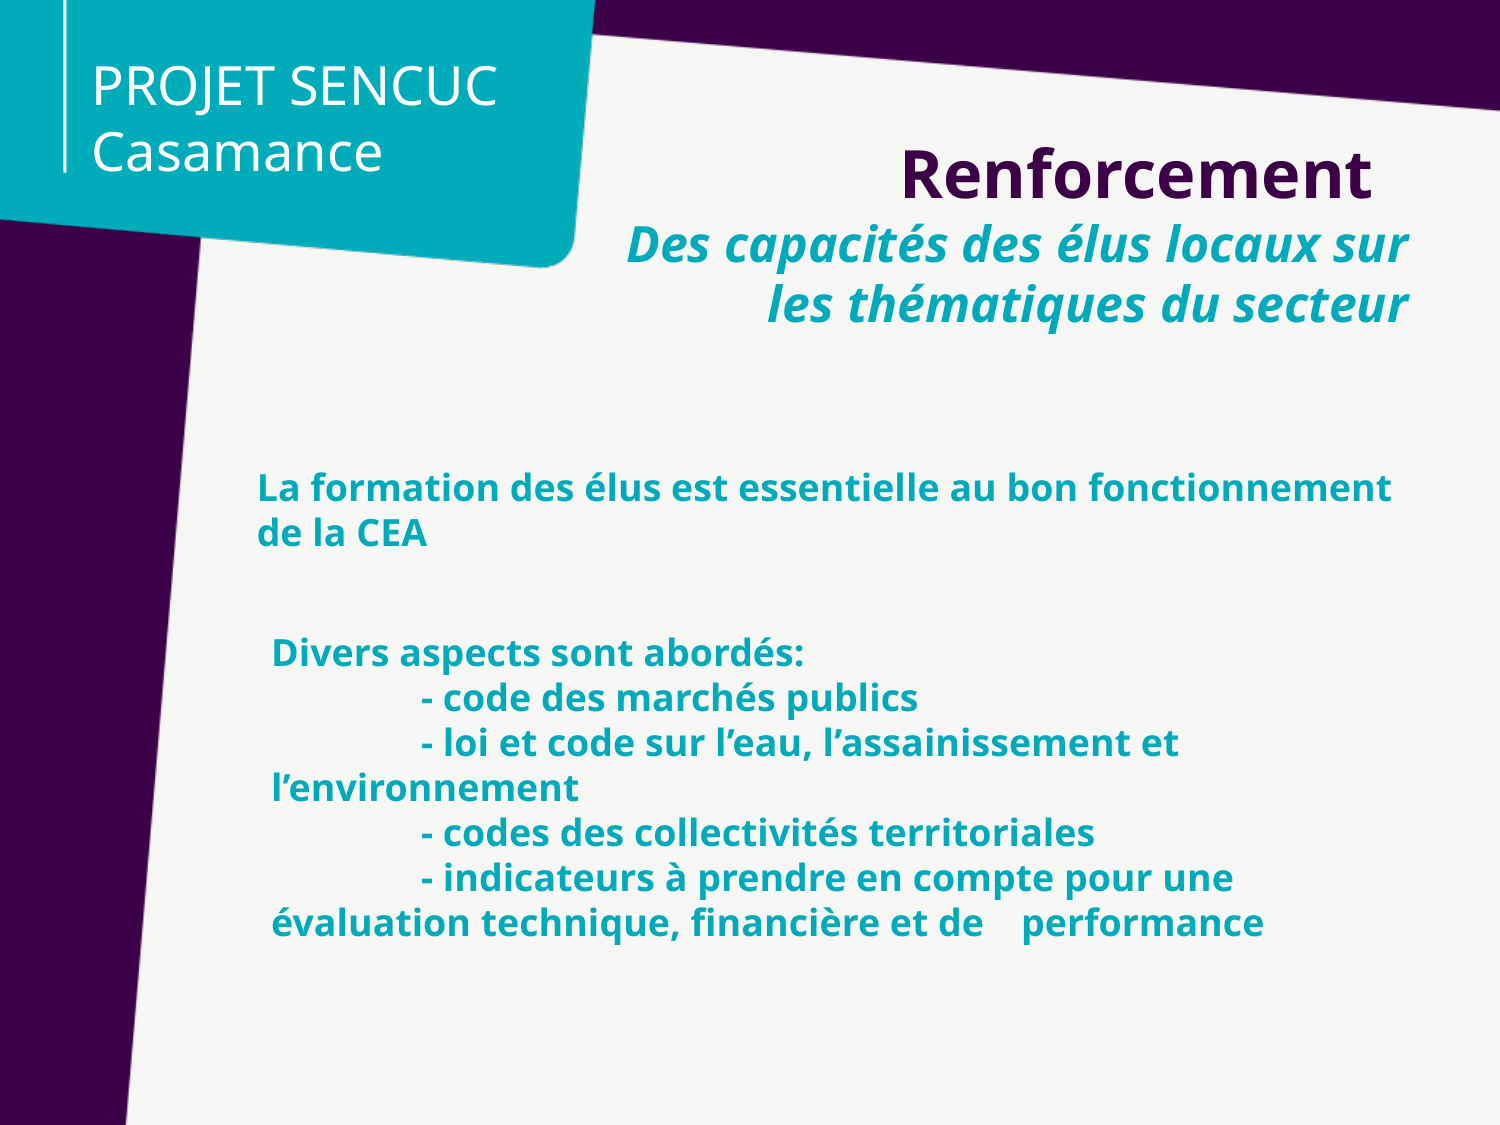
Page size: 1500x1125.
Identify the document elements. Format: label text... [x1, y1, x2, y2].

text_box La formation des élus est essentielle au bon fonctionnement de la CEA [242, 456, 1412, 606]
text_box Divers aspects sont abordés: - code des marchés publics - loi et code sur l’eau, l’assainissement et l’environnement - codes des collectivités territoriales - indicateurs à prendre en compte pour une évaluation technique, financière et de performance [256, 621, 1426, 997]
text_box Renforcement Des capacités des élus locaux sur les thématiques du secteur [537, 124, 1424, 340]
picture [0, 0, 1500, 1125]
text_box PROJET SENCUC Casamance [76, 44, 587, 232]
